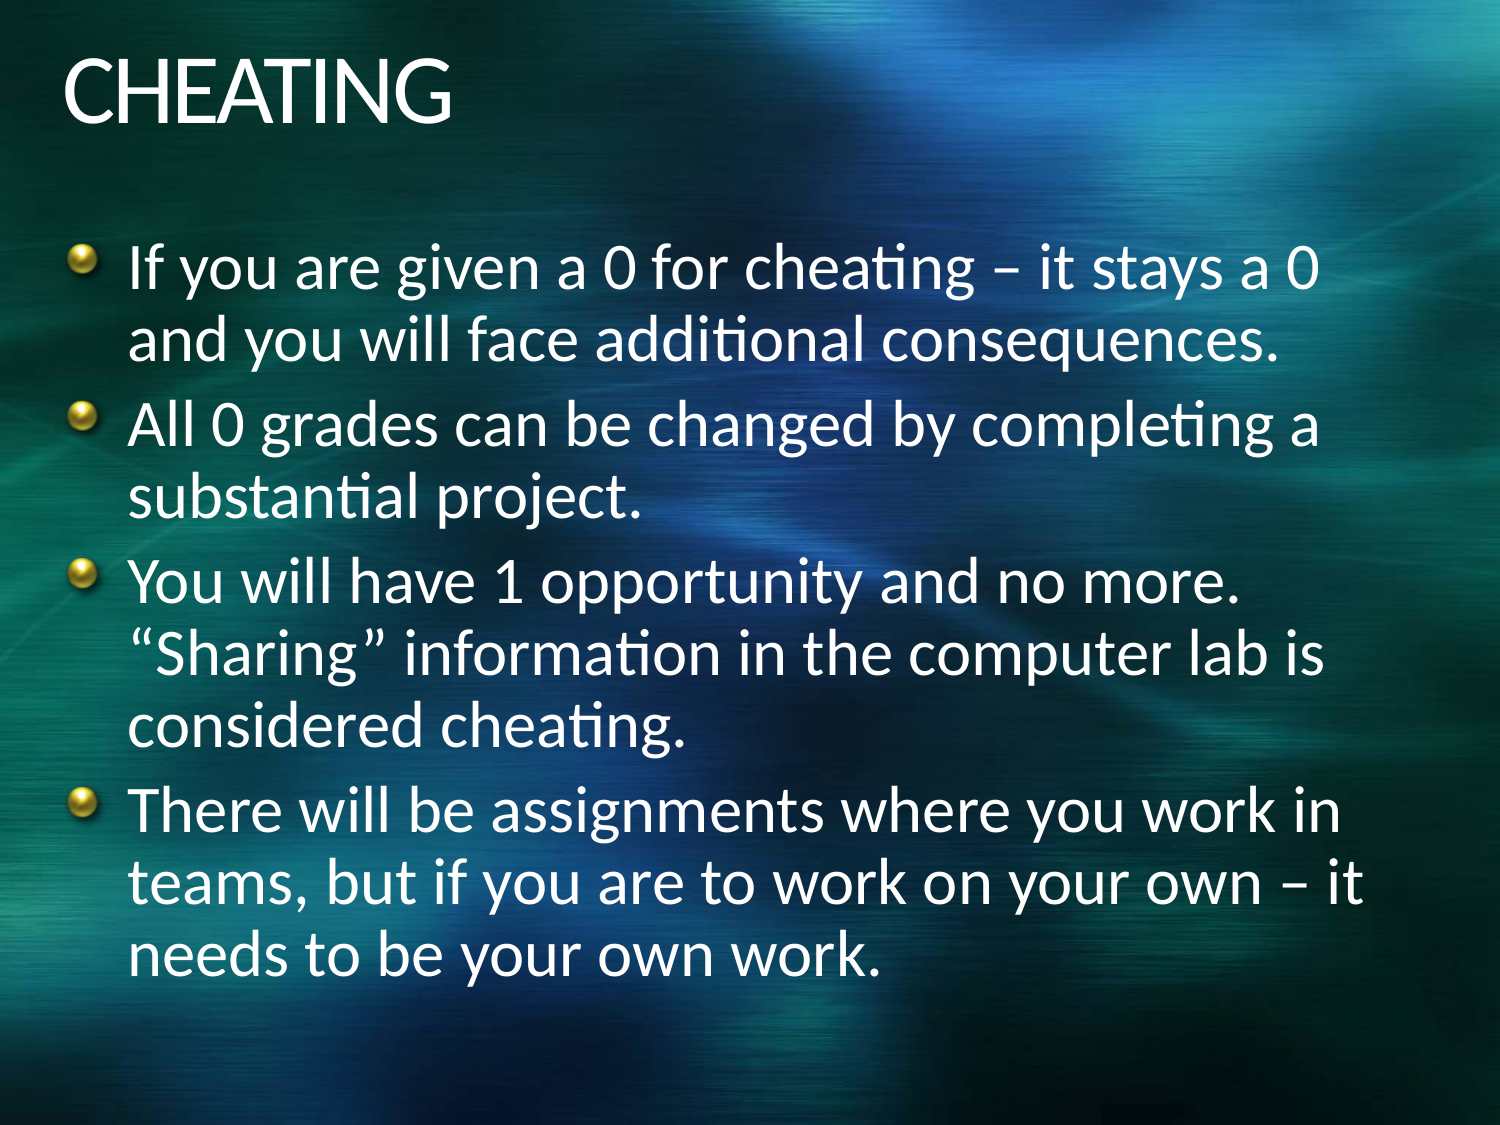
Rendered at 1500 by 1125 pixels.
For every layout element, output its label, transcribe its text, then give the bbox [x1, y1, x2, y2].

picture [0, 0, 1500, 1125]
list If you are given a 0 for cheating – it stays a 0 and you will face additional consequences. All 0 grades can be changed by completing a substantial project. You will have 1 opportunity and no more. “Sharing” information in the computer lab is considered cheating. There will be assignments where you work in teams, but if you are to work on your own – it needs to be your own work. [62, 231, 1438, 1008]
title CHEATING [62, 37, 1438, 147]
